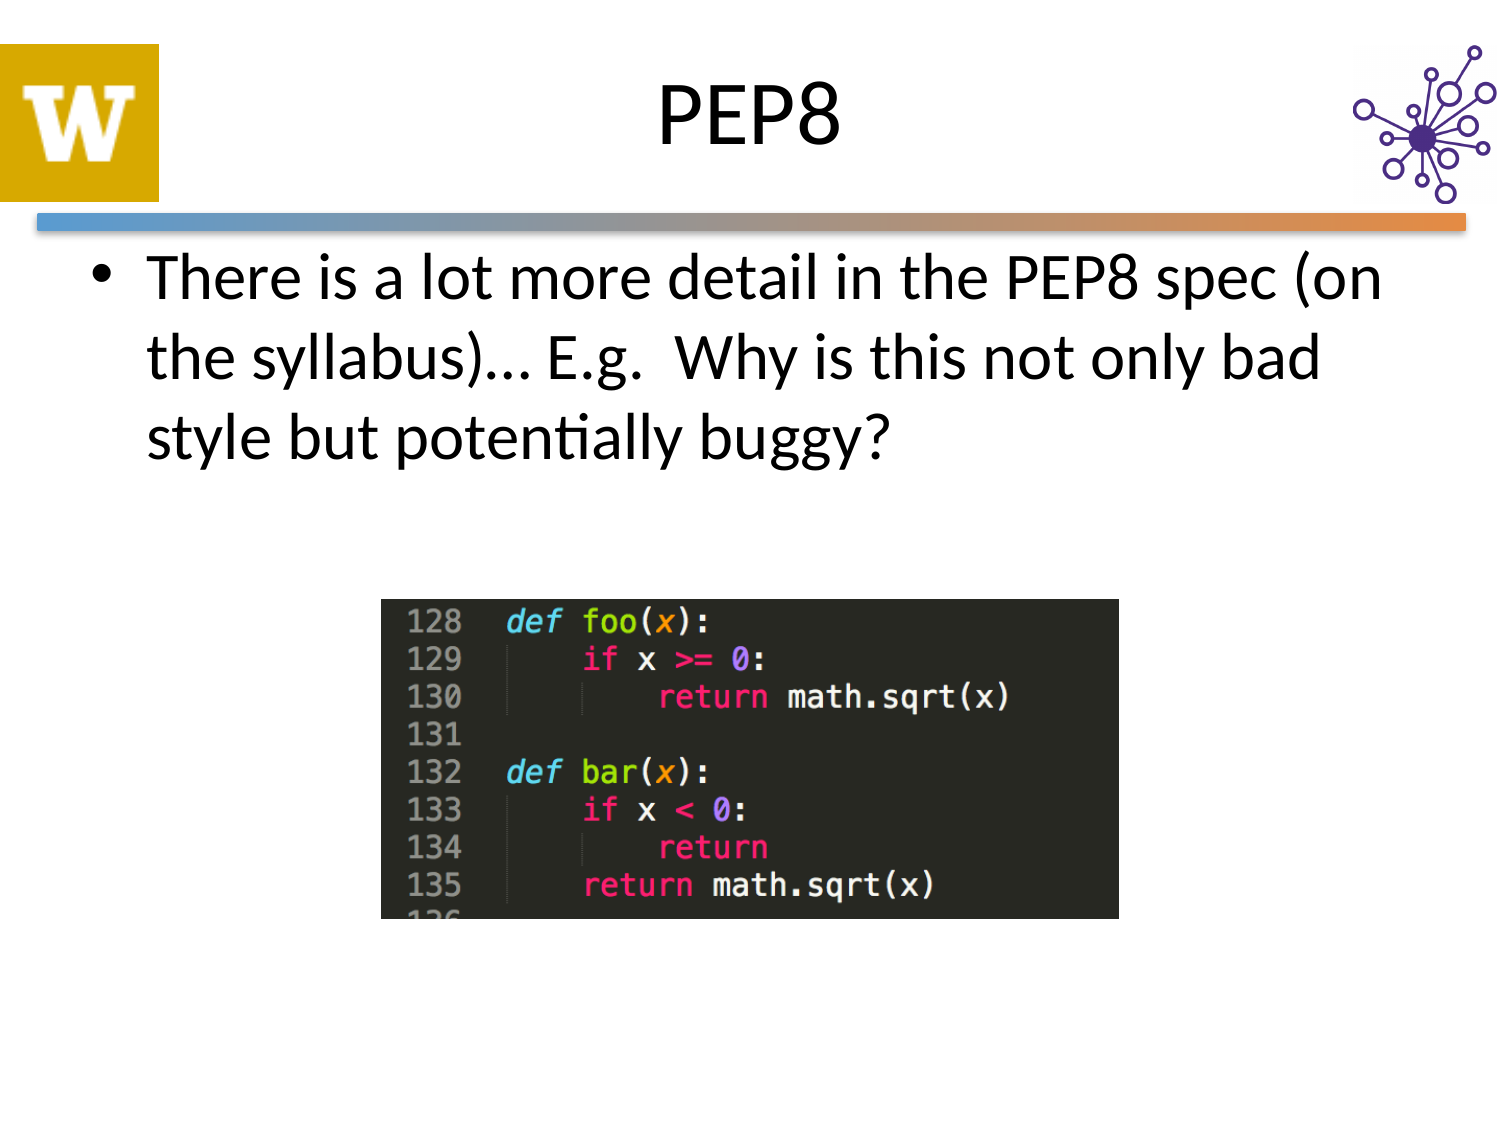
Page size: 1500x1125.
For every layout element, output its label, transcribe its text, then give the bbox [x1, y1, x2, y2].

picture [380, 599, 1119, 919]
picture [0, 44, 159, 202]
picture [1425, 45, 1497, 204]
list There is a lot more detail in the PEP8 spec (on the syllabus)… E.g. Why is this not only bad style but potentially buggy? [75, 224, 1425, 975]
title PEP8 [75, 45, 1425, 224]
